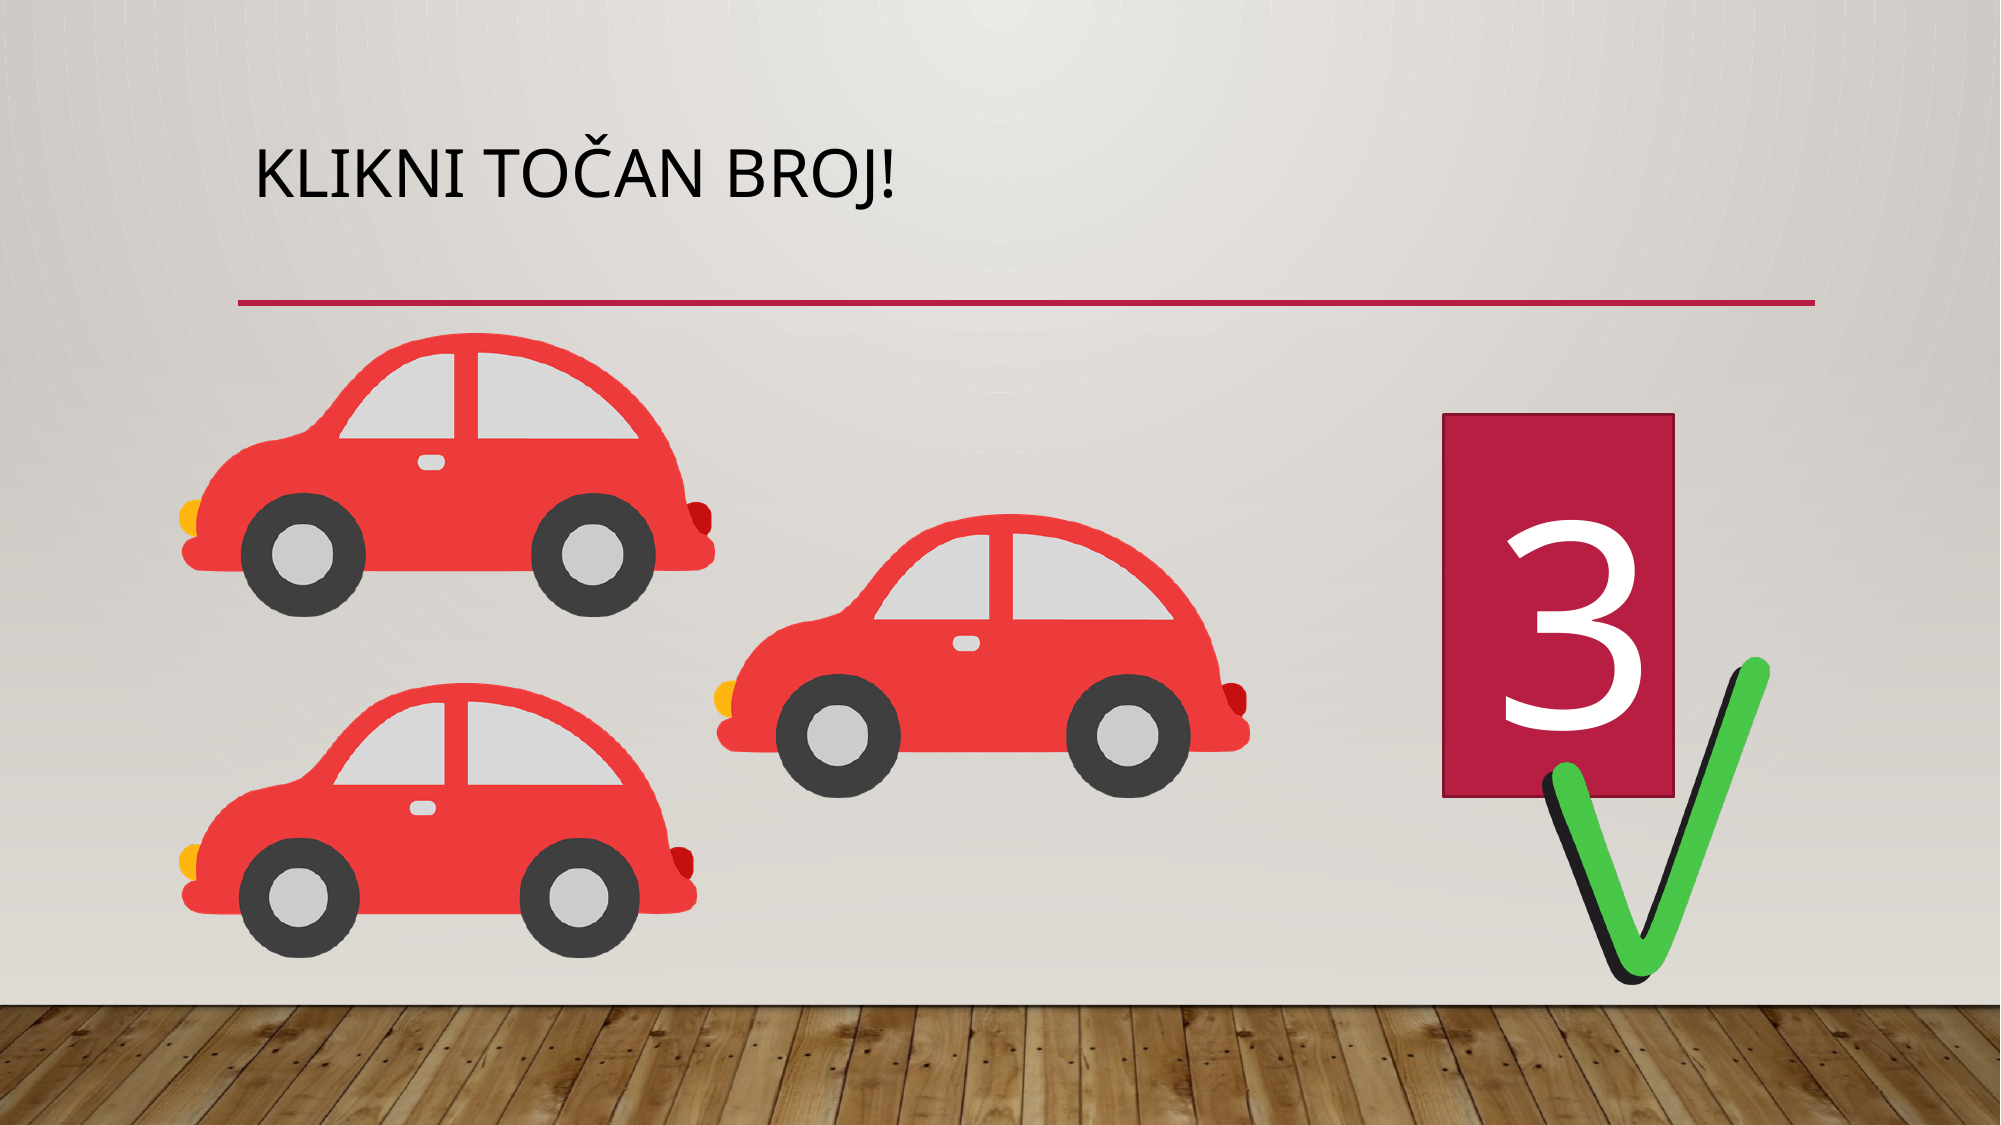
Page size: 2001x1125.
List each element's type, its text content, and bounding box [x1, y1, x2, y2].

picture [179, 333, 1250, 798]
picture [179, 683, 698, 959]
picture [0, 1005, 2000, 1125]
picture [1441, 413, 1771, 985]
title Klikni točan broj! [238, 131, 1814, 305]
